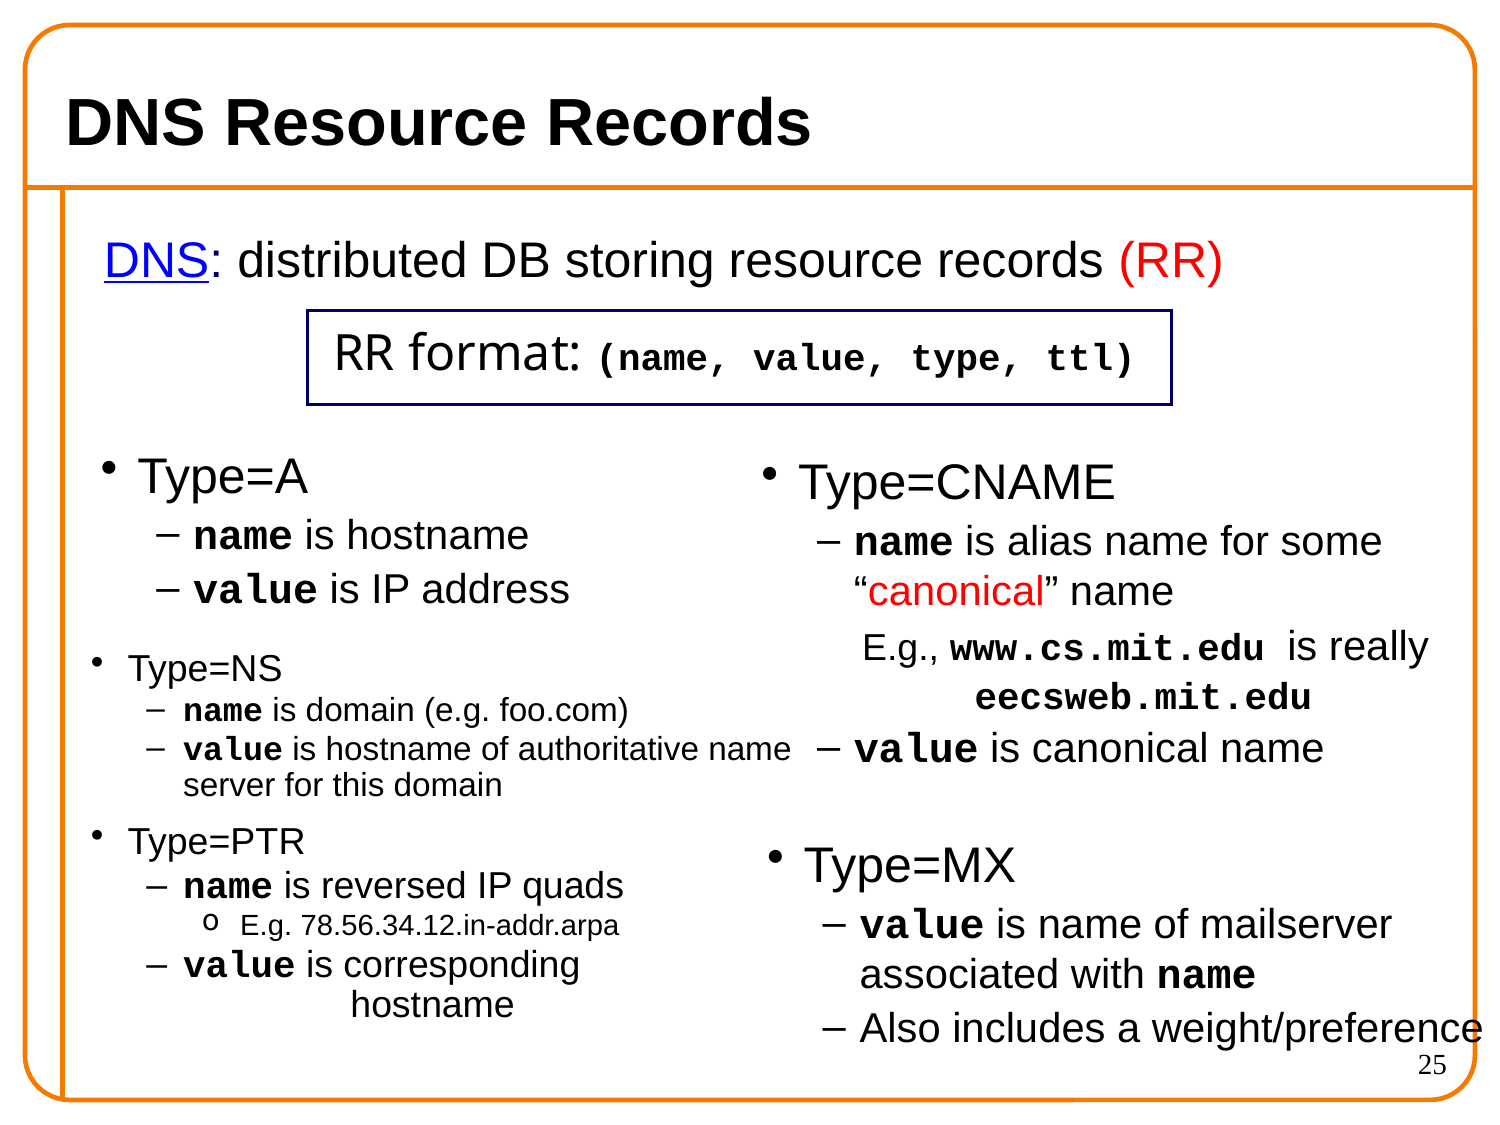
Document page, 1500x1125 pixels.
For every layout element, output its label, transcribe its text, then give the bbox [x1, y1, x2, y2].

list DNS: distributed DB storing resource records (RR) [89, 220, 1372, 305]
slide_number 25 [1312, 1041, 1463, 1101]
text_box Type=CNAME name is alias name for some “canonical” name E.g., www.cs.mit.edu is really eecsweb.mit.edu value is canonical name [746, 442, 1488, 799]
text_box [294, 310, 1175, 405]
text_box Type=MX value is name of mailserver associated with name Also includes a weight/preference [752, 825, 1500, 1041]
text_box Type=A name is hostname value is IP address [85, 435, 711, 650]
title DNS Resource Records [50, 62, 1463, 175]
list Type=NS name is domain (e.g. foo.com) value is hostname of authoritative name server for this domain Type=PTR name is reversed IP quads E.g. 78.56.34.12.in-addr.arpa value is corresponding hostname [75, 641, 850, 1125]
